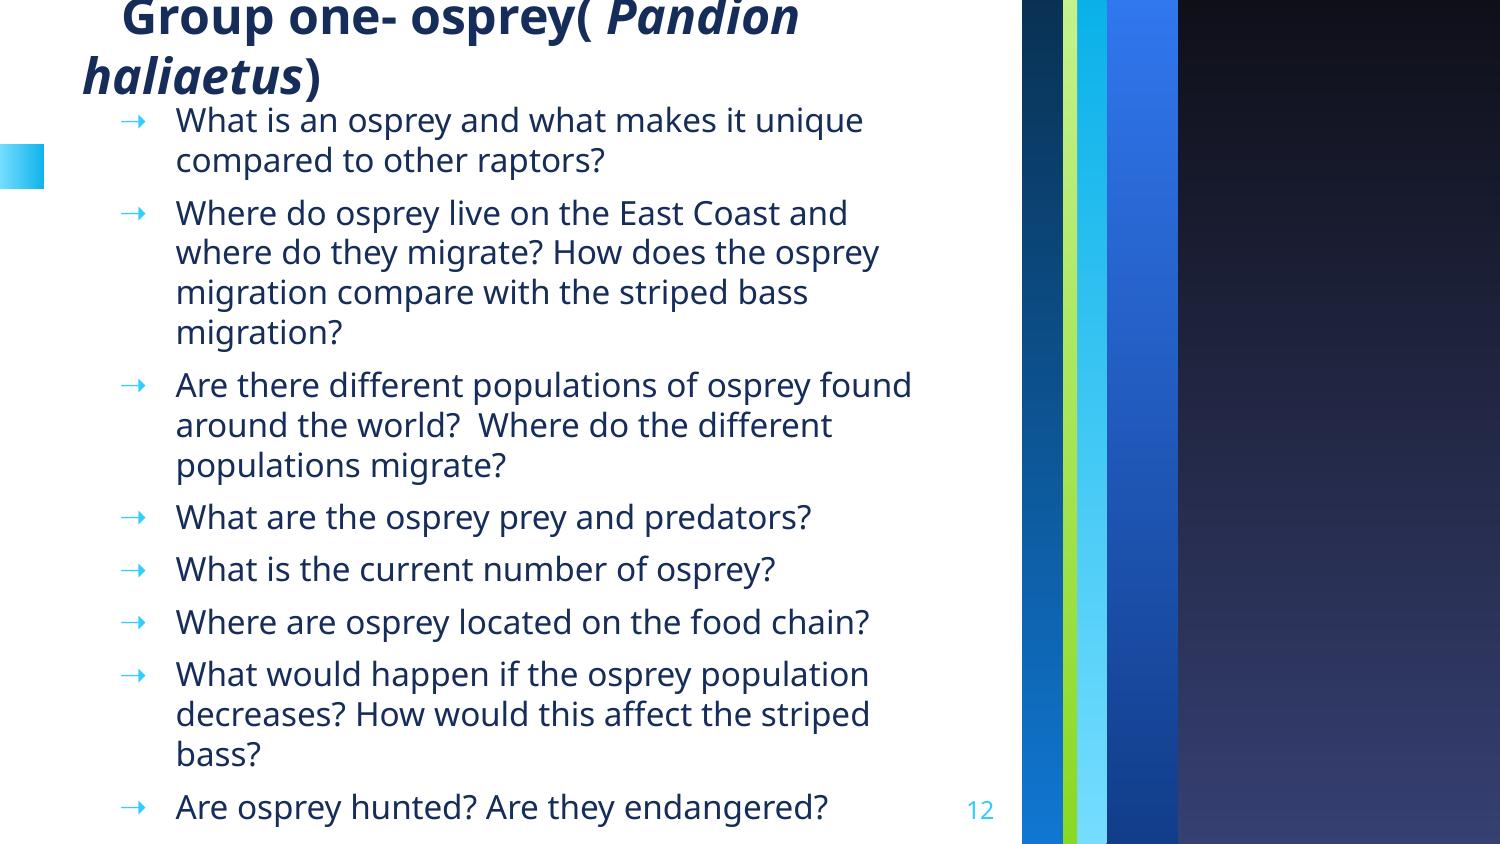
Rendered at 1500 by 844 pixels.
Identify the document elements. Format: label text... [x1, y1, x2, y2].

slide_number 12 [919, 779, 1010, 844]
title Group one- osprey( Pandion haliaetus) [67, 0, 1050, 120]
list What is an osprey and what makes it unique compared to other raptors? Where do osprey live on the East Coast and where do they migrate? How does the osprey migration compare with the striped bass migration? Are there different populations of osprey found around the world? Where do the different populations migrate? What are the osprey prey and predators? What is the current number of osprey? Where are osprey located on the food chain? What would happen if the osprey population decreases? How would this affect the striped bass? Are osprey hunted? Are they endangered? What do striped bass and osprey have in common given that one lives in the water and the other lives on land? [85, 84, 956, 844]
